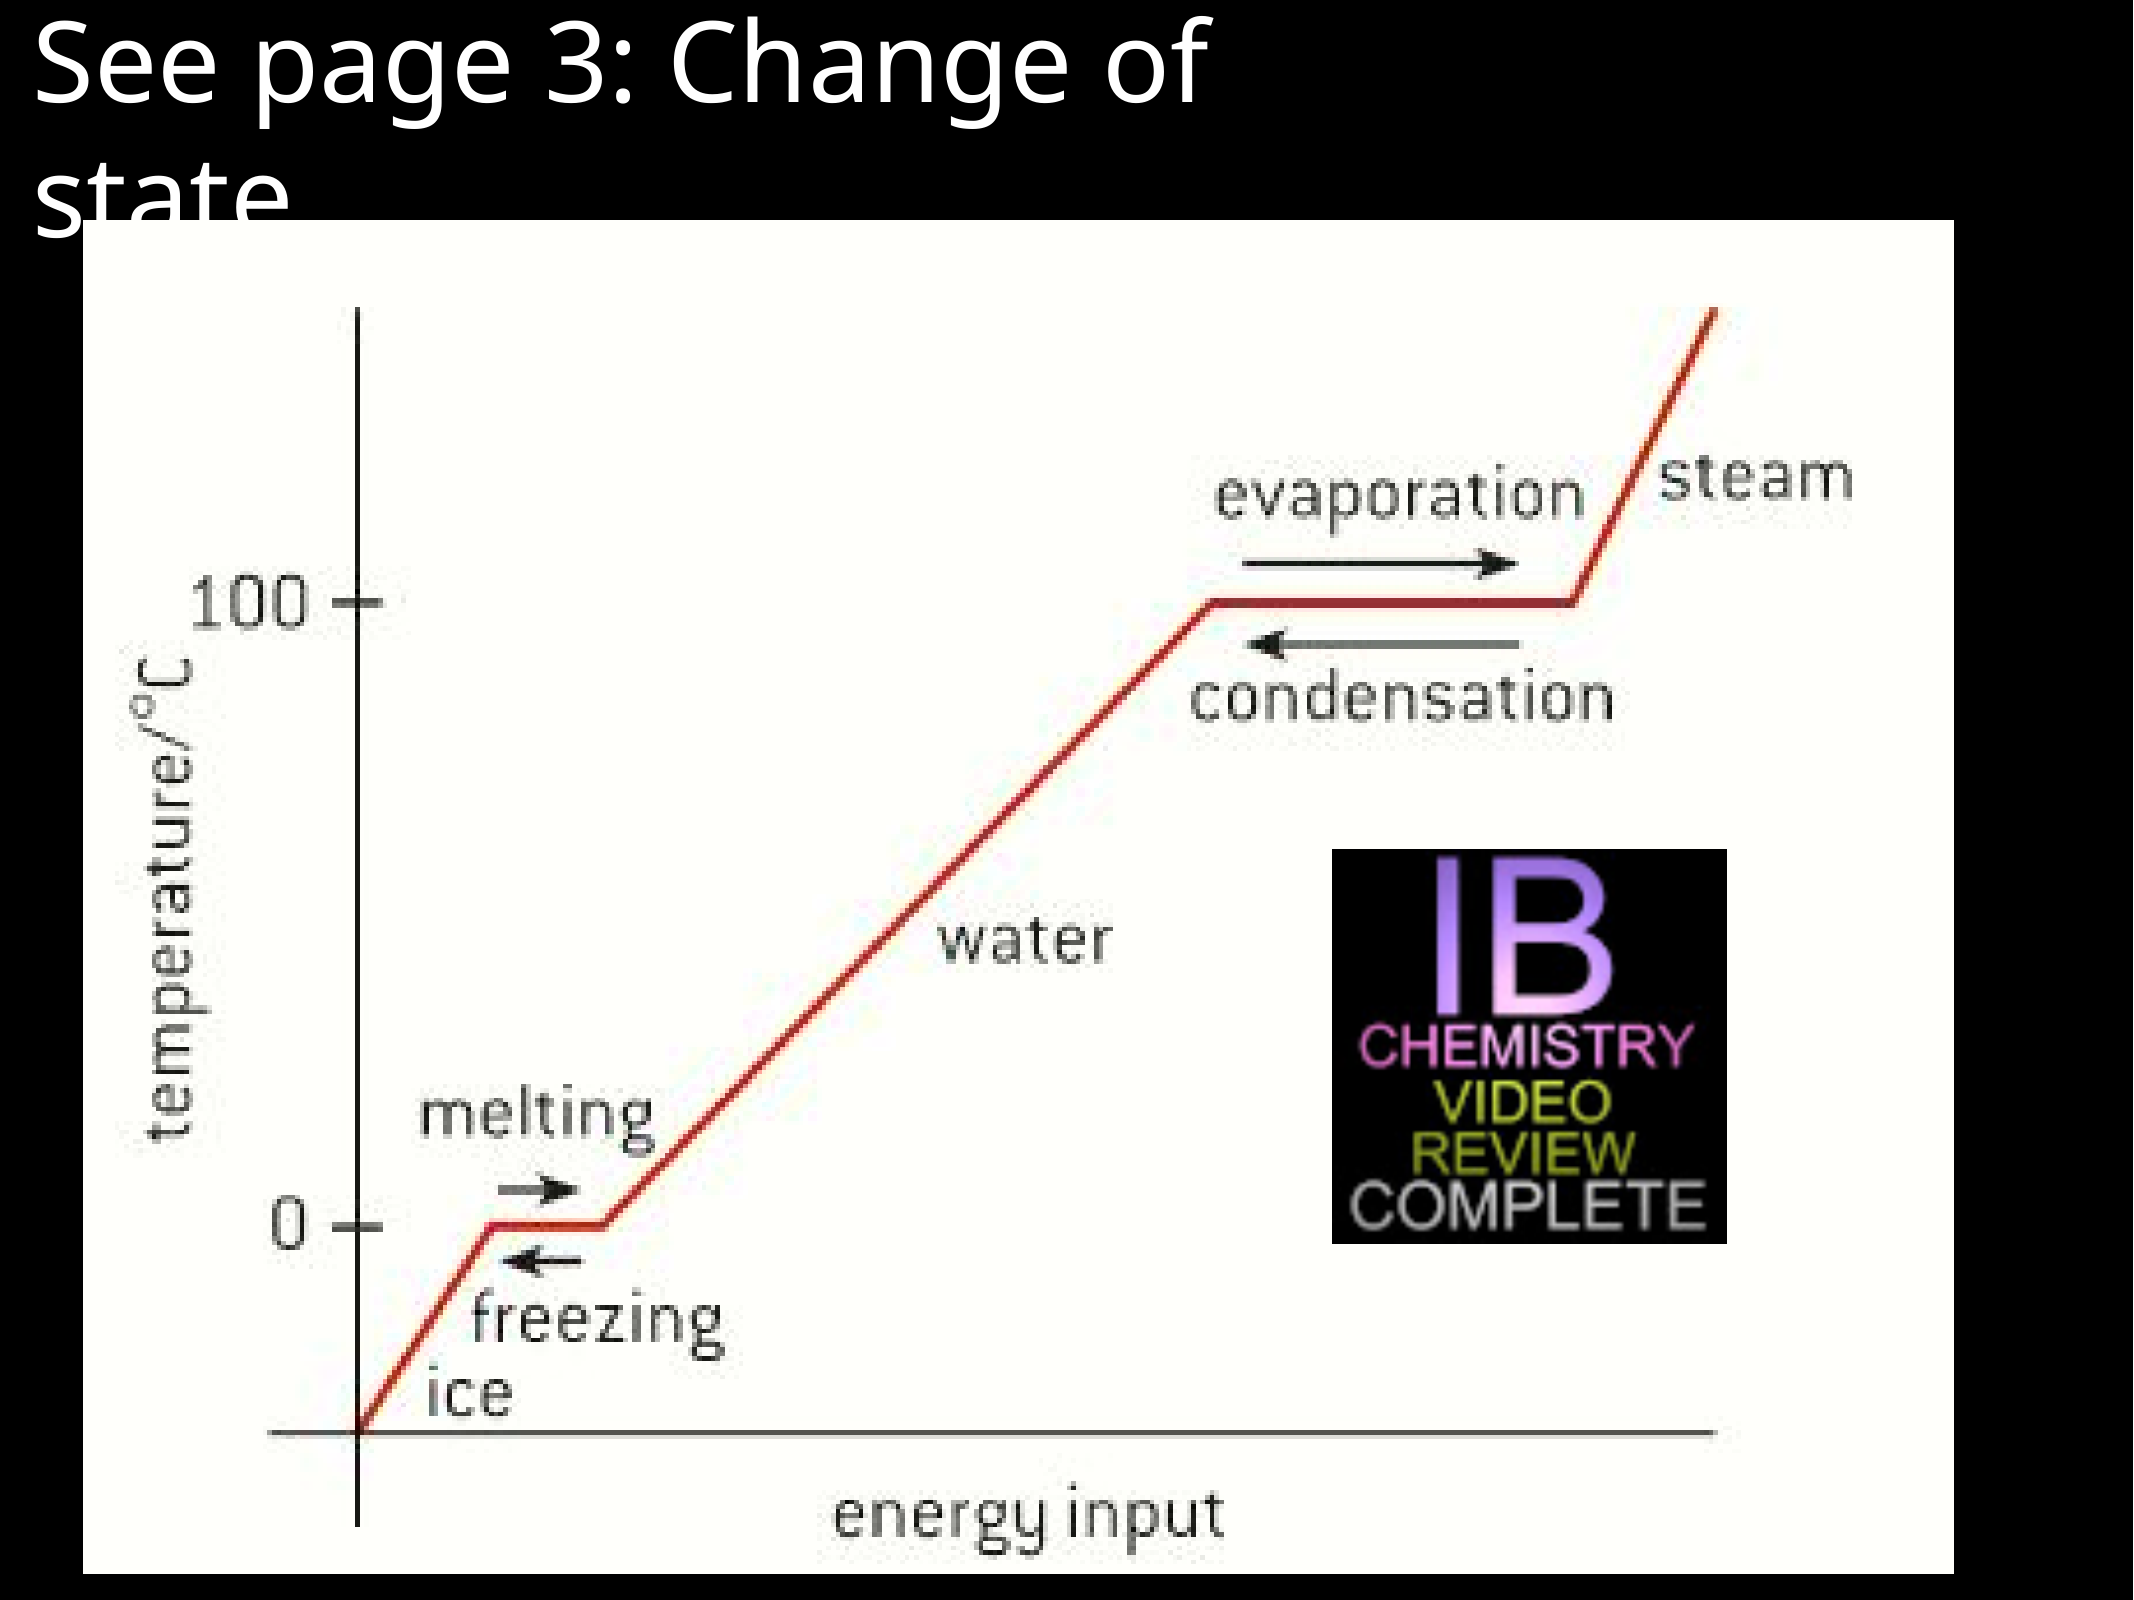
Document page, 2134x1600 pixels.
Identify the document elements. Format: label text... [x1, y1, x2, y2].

text_box See page 3: Change of state [24, 0, 1504, 269]
picture [83, 220, 1955, 1574]
